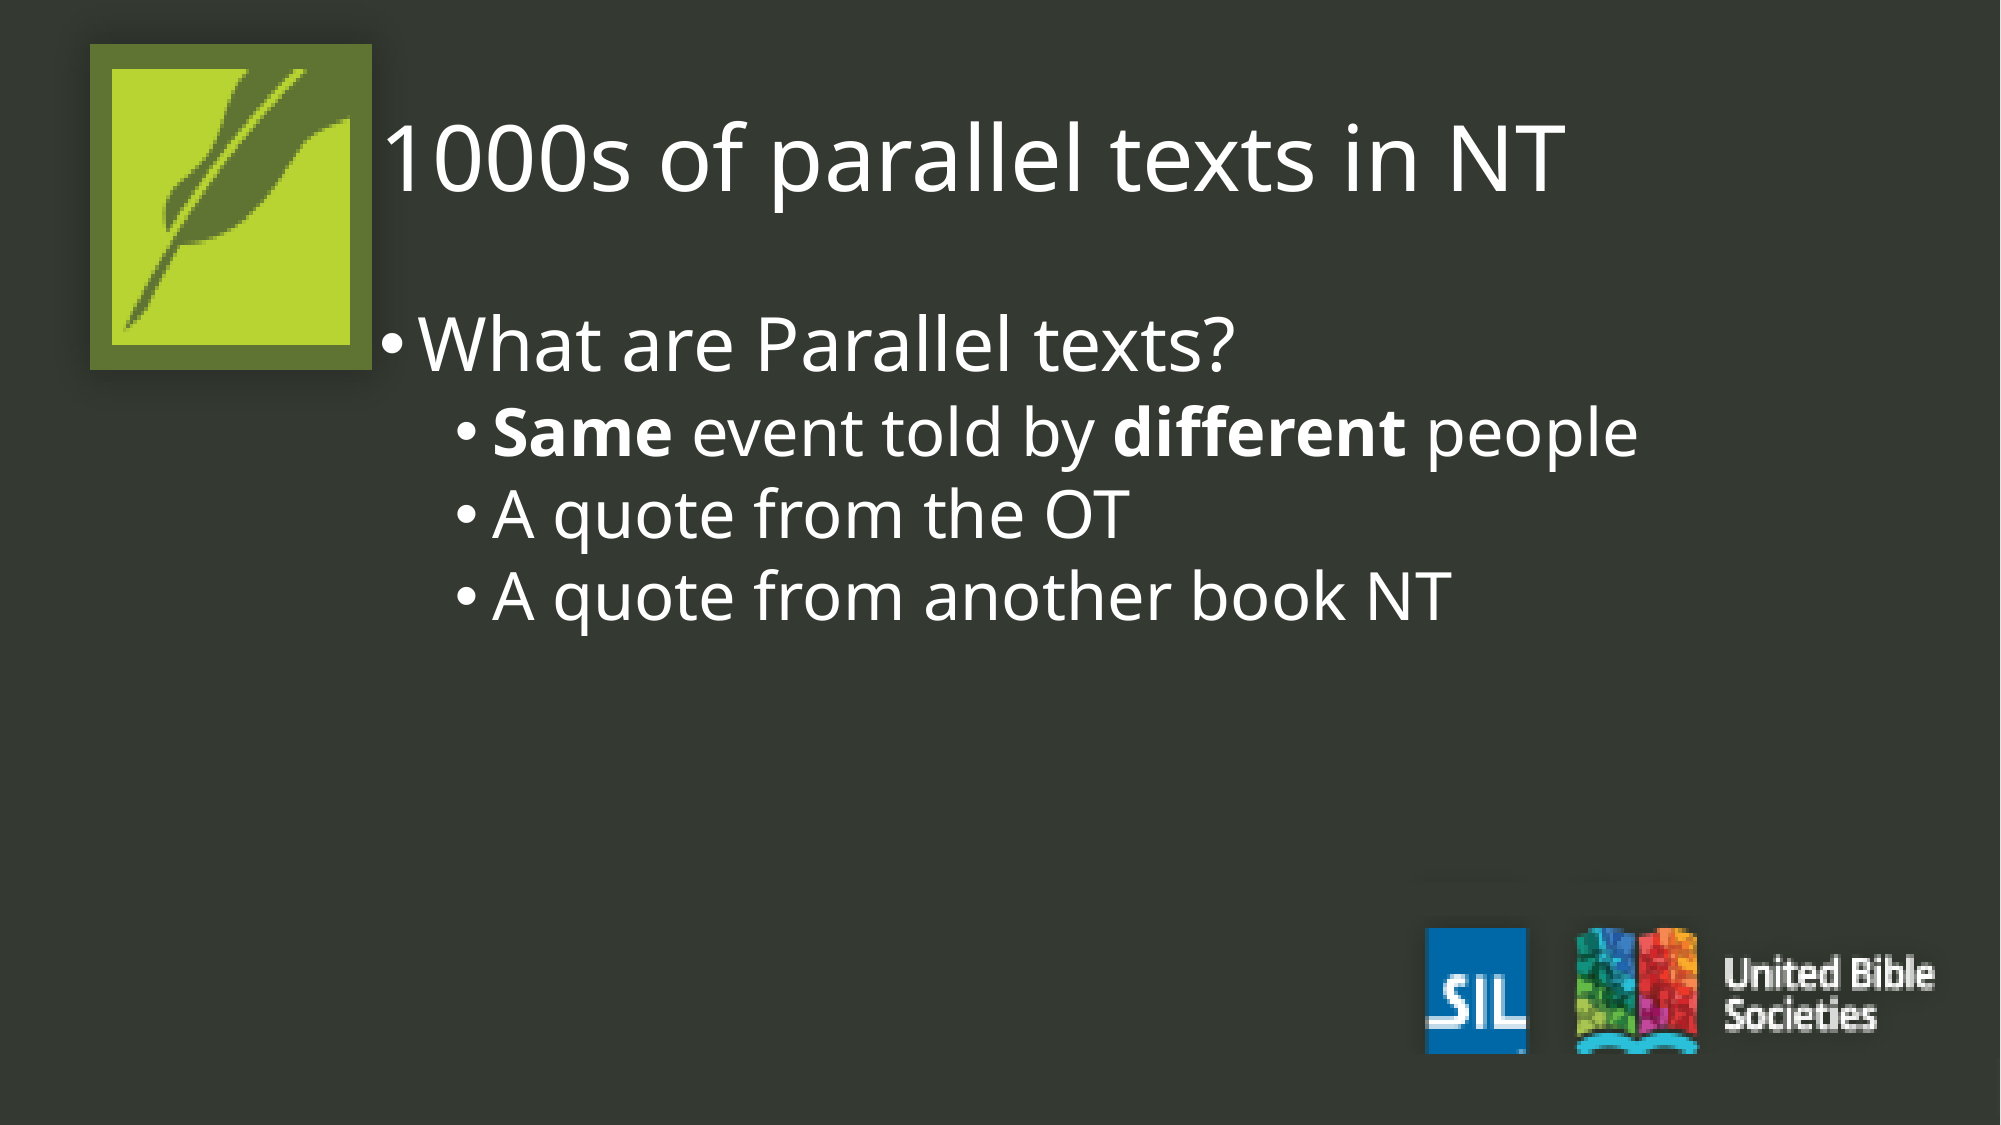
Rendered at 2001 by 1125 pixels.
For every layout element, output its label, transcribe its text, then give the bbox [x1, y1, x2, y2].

title 1000s of parallel texts in NT [364, 52, 1934, 271]
list What are Parallel texts? Same event told by different people A quote from the OT A quote from another book NT [364, 299, 1934, 1014]
picture [0, 0, 2001, 1125]
